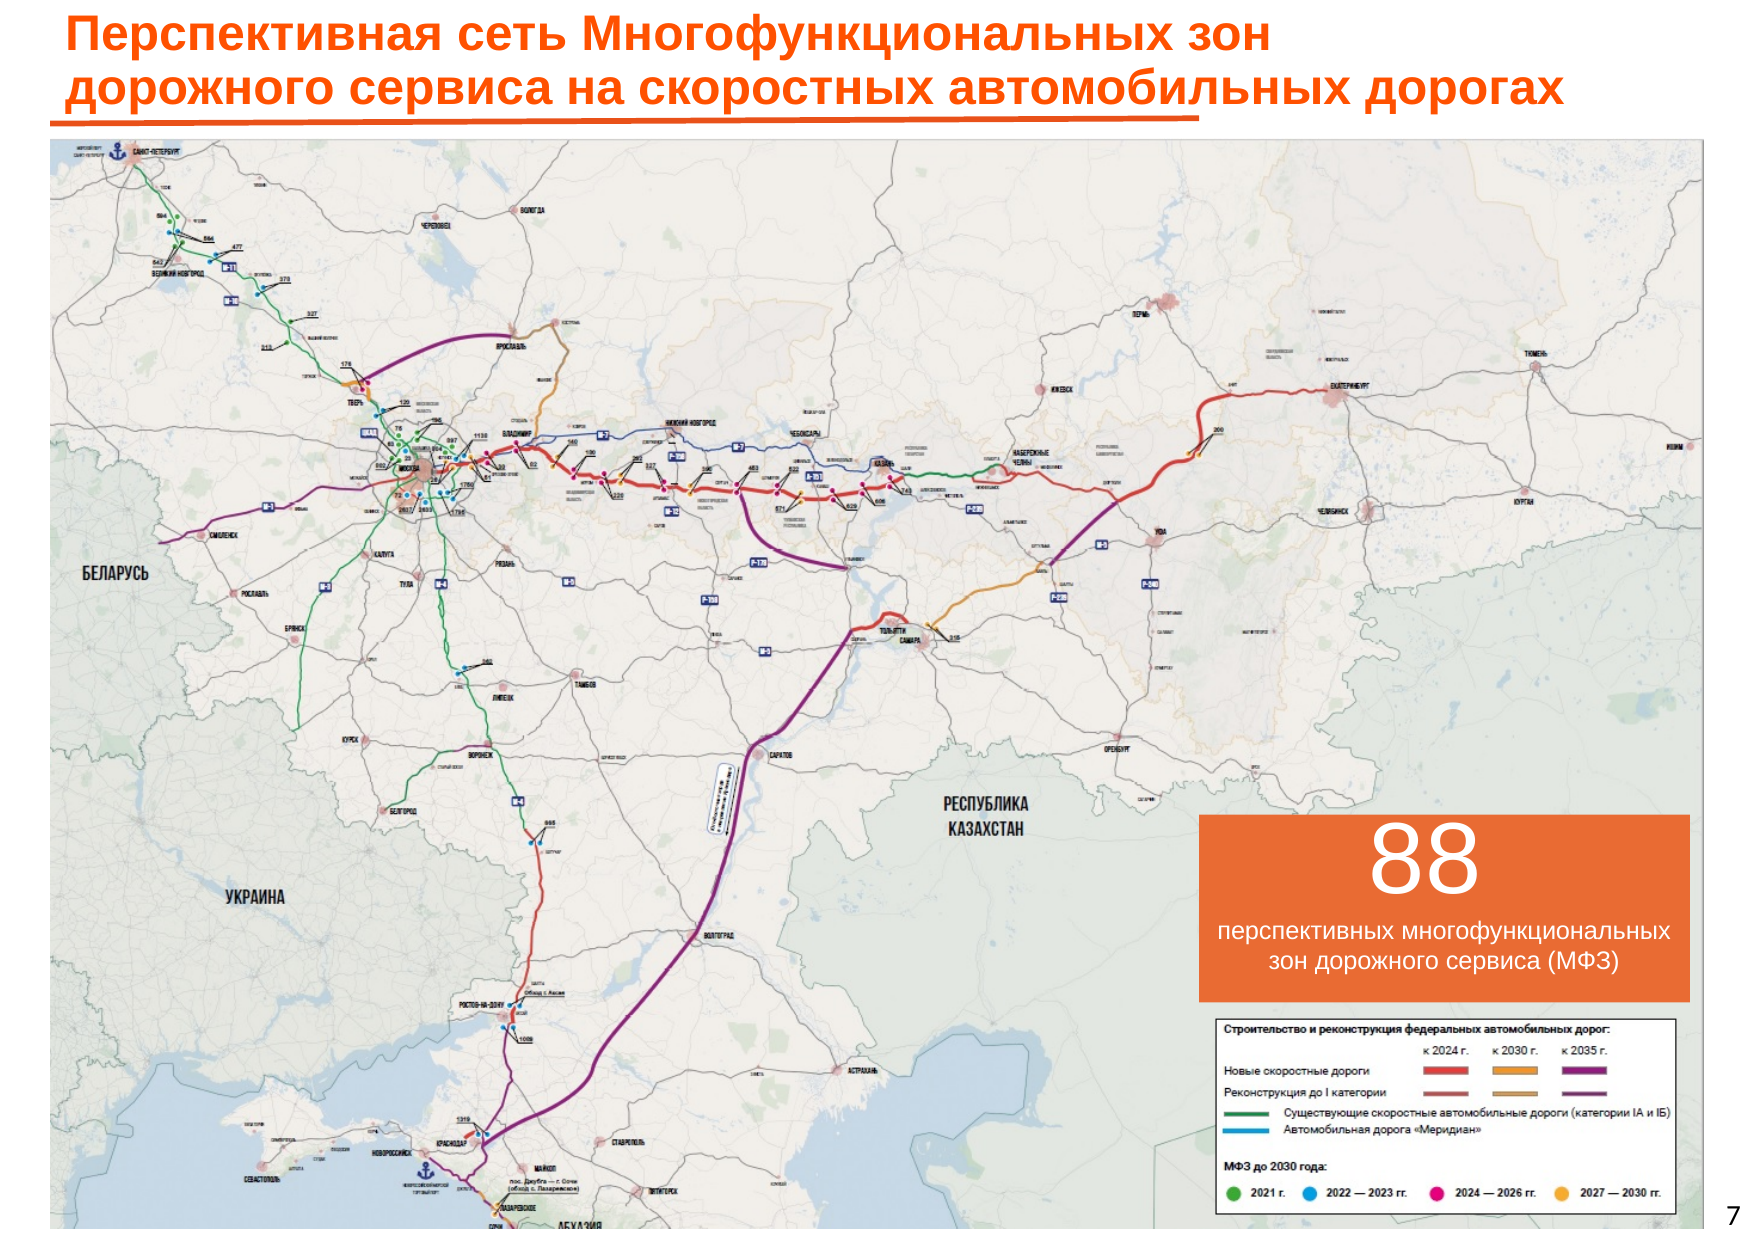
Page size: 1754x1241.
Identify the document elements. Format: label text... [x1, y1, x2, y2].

text_box Перспективная сеть Многофункциональных зон дорожного сервиса на скоростных автомобильных дорогах [50, 0, 1754, 123]
slide_number 7 [1704, 1199, 1754, 1229]
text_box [50, 118, 1200, 124]
picture [50, 138, 1704, 1229]
